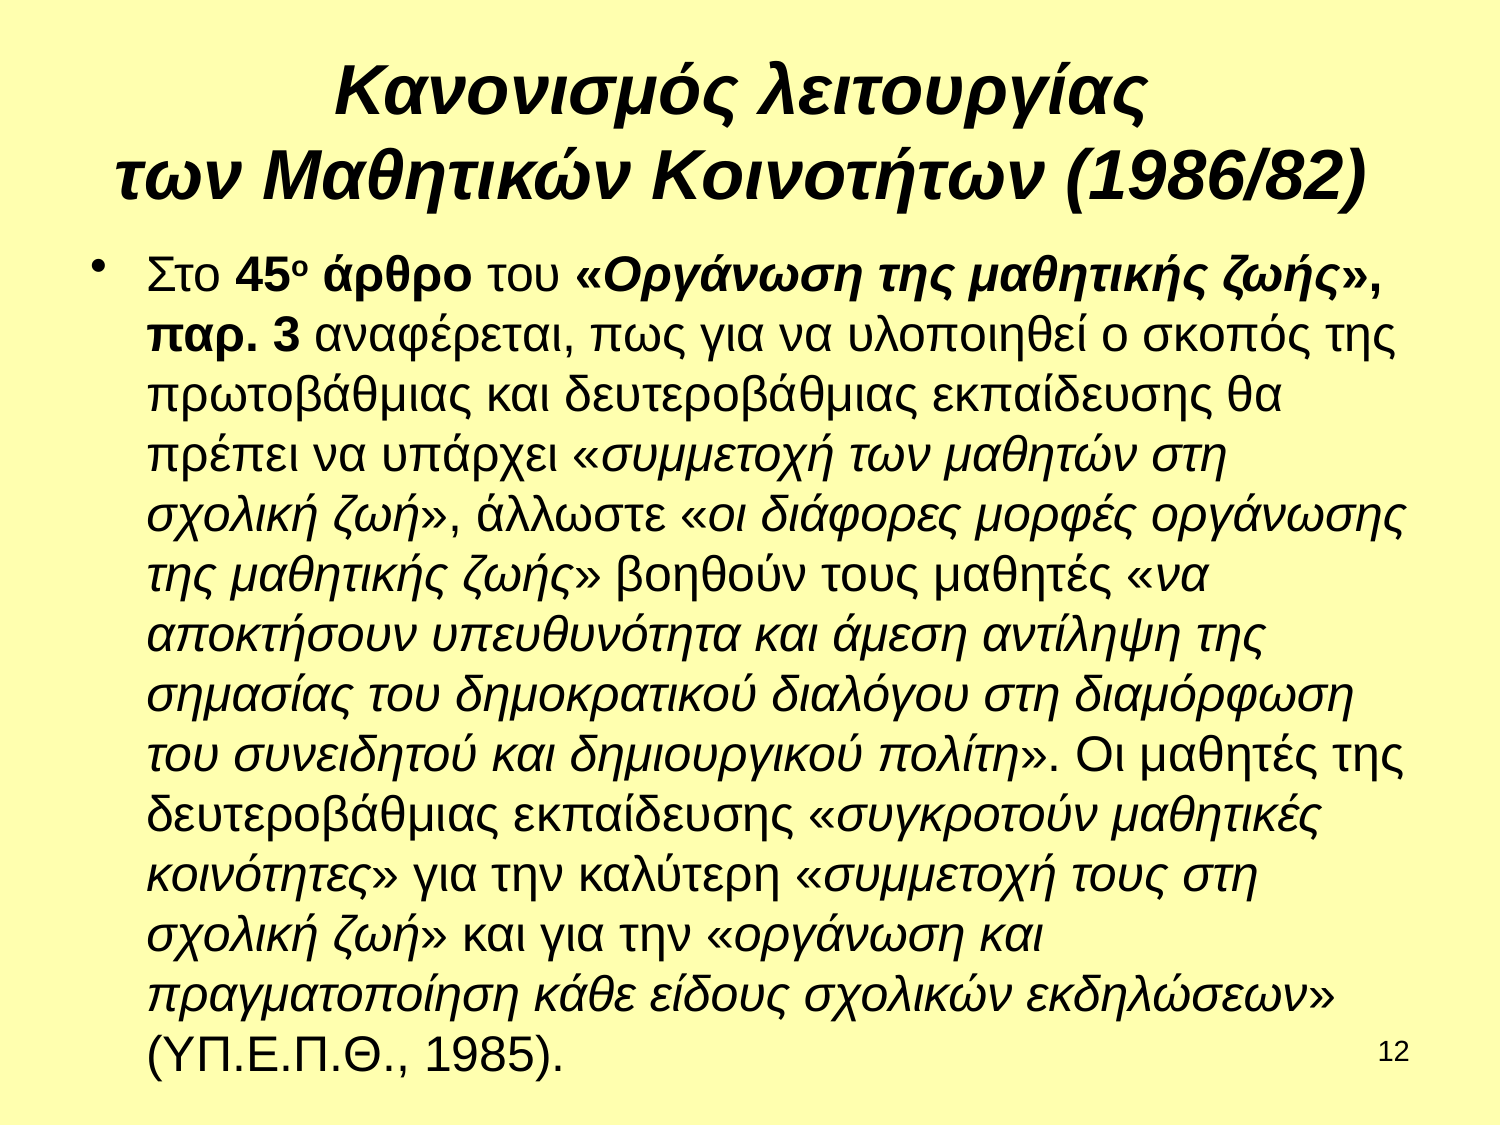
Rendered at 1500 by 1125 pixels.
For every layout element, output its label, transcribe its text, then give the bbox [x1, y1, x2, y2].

slide_number 12 [1074, 1024, 1426, 1103]
list Στο 45ο άρθρο του «Οργάνωση της μαθητικής ζωής», παρ. 3 αναφέρεται, πως για να υλοποιηθεί ο σκοπός της πρωτοβάθμιας και δευτεροβάθμιας εκπαίδευσης θα πρέπει να υπάρχει «συμμετοχή των μαθητών στη σχολική ζωή», άλλωστε «οι διάφορες μορφές οργάνωσης της μαθητικής ζωής» βοηθούν τους μαθητές «να αποκτήσουν υπευθυνότητα και άμεση αντίληψη της σημασίας του δημοκρατικού διαλόγου στη διαμόρφωση του συνειδητού και δημιουργικού πολίτη». Οι μαθητές της δευτεροβάθμιας εκπαίδευσης «συγκροτούν μαθητικές κοινότητες» για την καλύτερη «συμμετοχή τους στη σχολική ζωή» και για την «οργάνωση και πραγματοποίηση κάθε είδους σχολικών εκδηλώσεων» (ΥΠ.Ε.Π.Θ., 1985). [74, 234, 1426, 1079]
title Κανονισμός λειτουργίας των Μαθητικών Κοινοτήτων (1986/82) [46, 34, 1437, 223]
